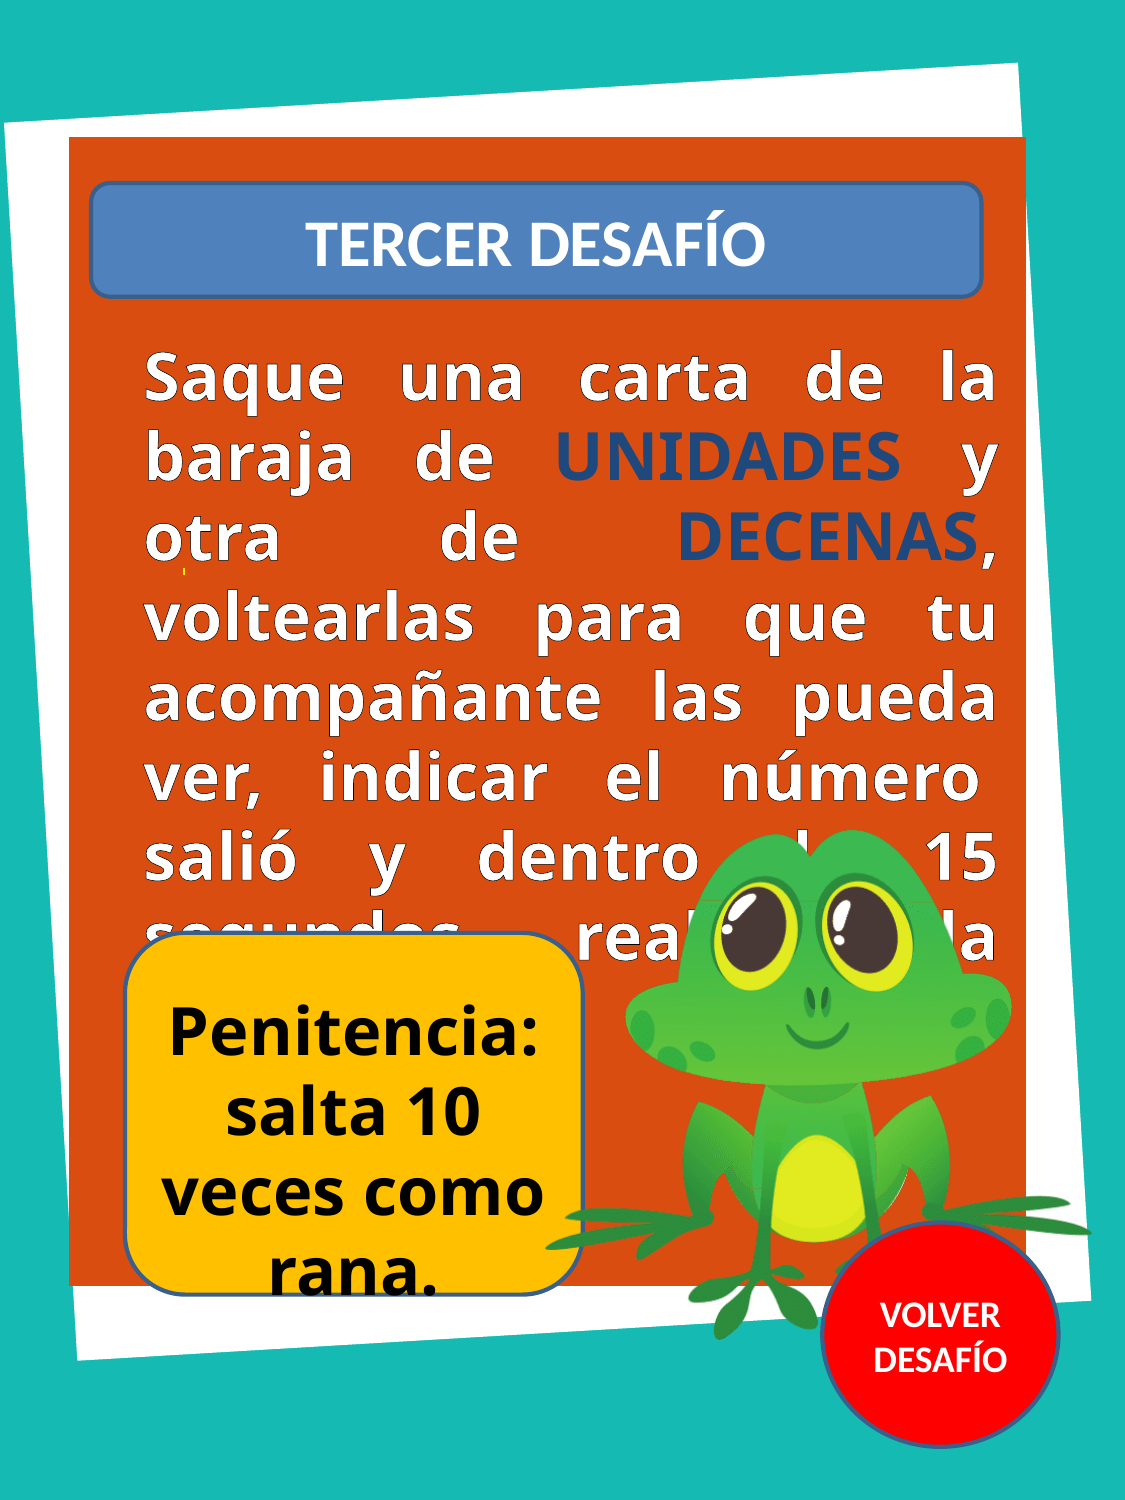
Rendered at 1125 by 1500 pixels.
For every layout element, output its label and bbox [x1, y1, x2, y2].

text_box [0, 0, 1125, 1500]
picture [536, 830, 1092, 1340]
